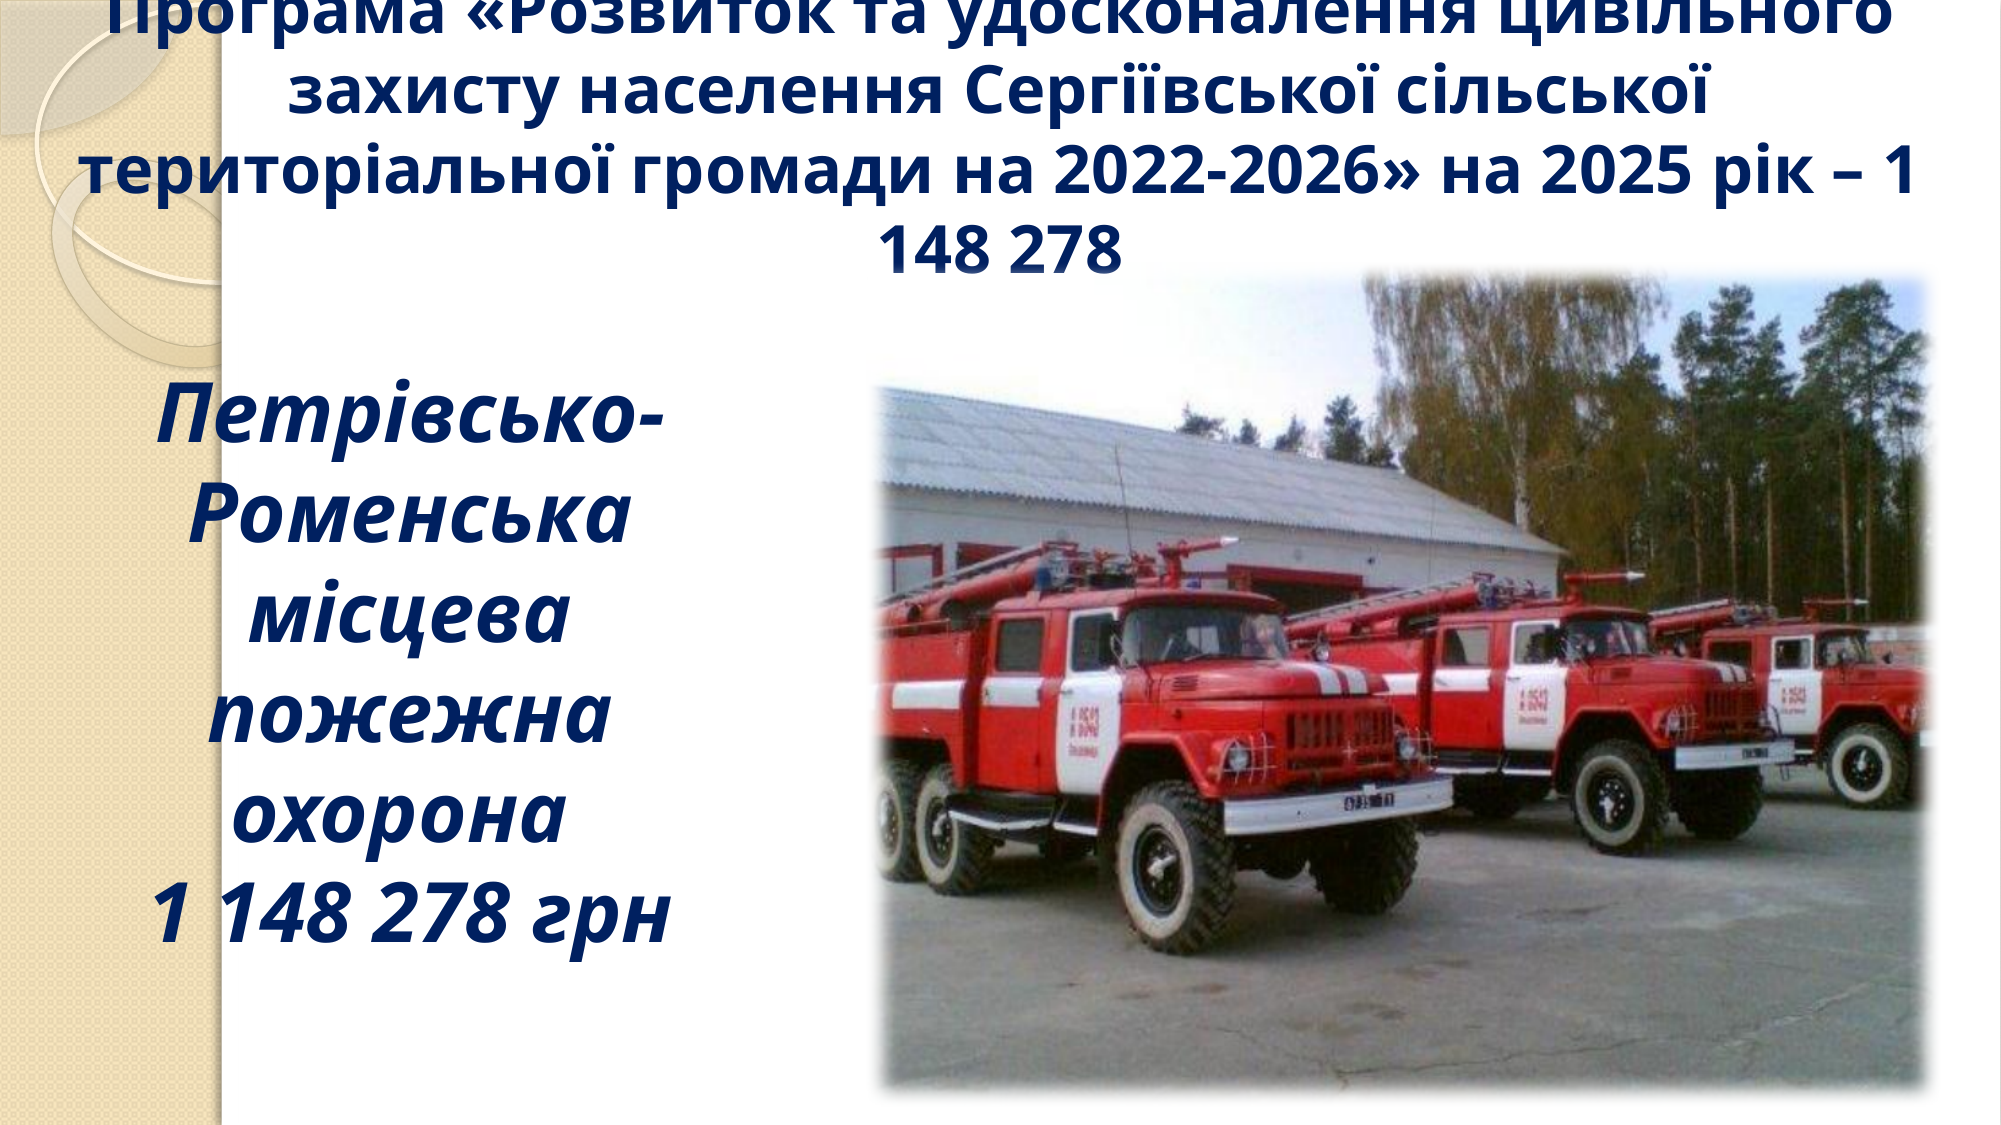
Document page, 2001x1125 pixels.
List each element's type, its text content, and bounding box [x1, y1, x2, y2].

text_box Петрівсько-Роменська місцева пожежна охорона 1 148 278 грн [35, 351, 786, 1067]
title Програма «Розвиток та удосконалення цивільного захисту населення Сергіївської сільської територіальної громади на 2022-2026» на 2025 рік – 1 148 278 [0, 18, 2000, 236]
picture [865, 262, 1943, 1107]
